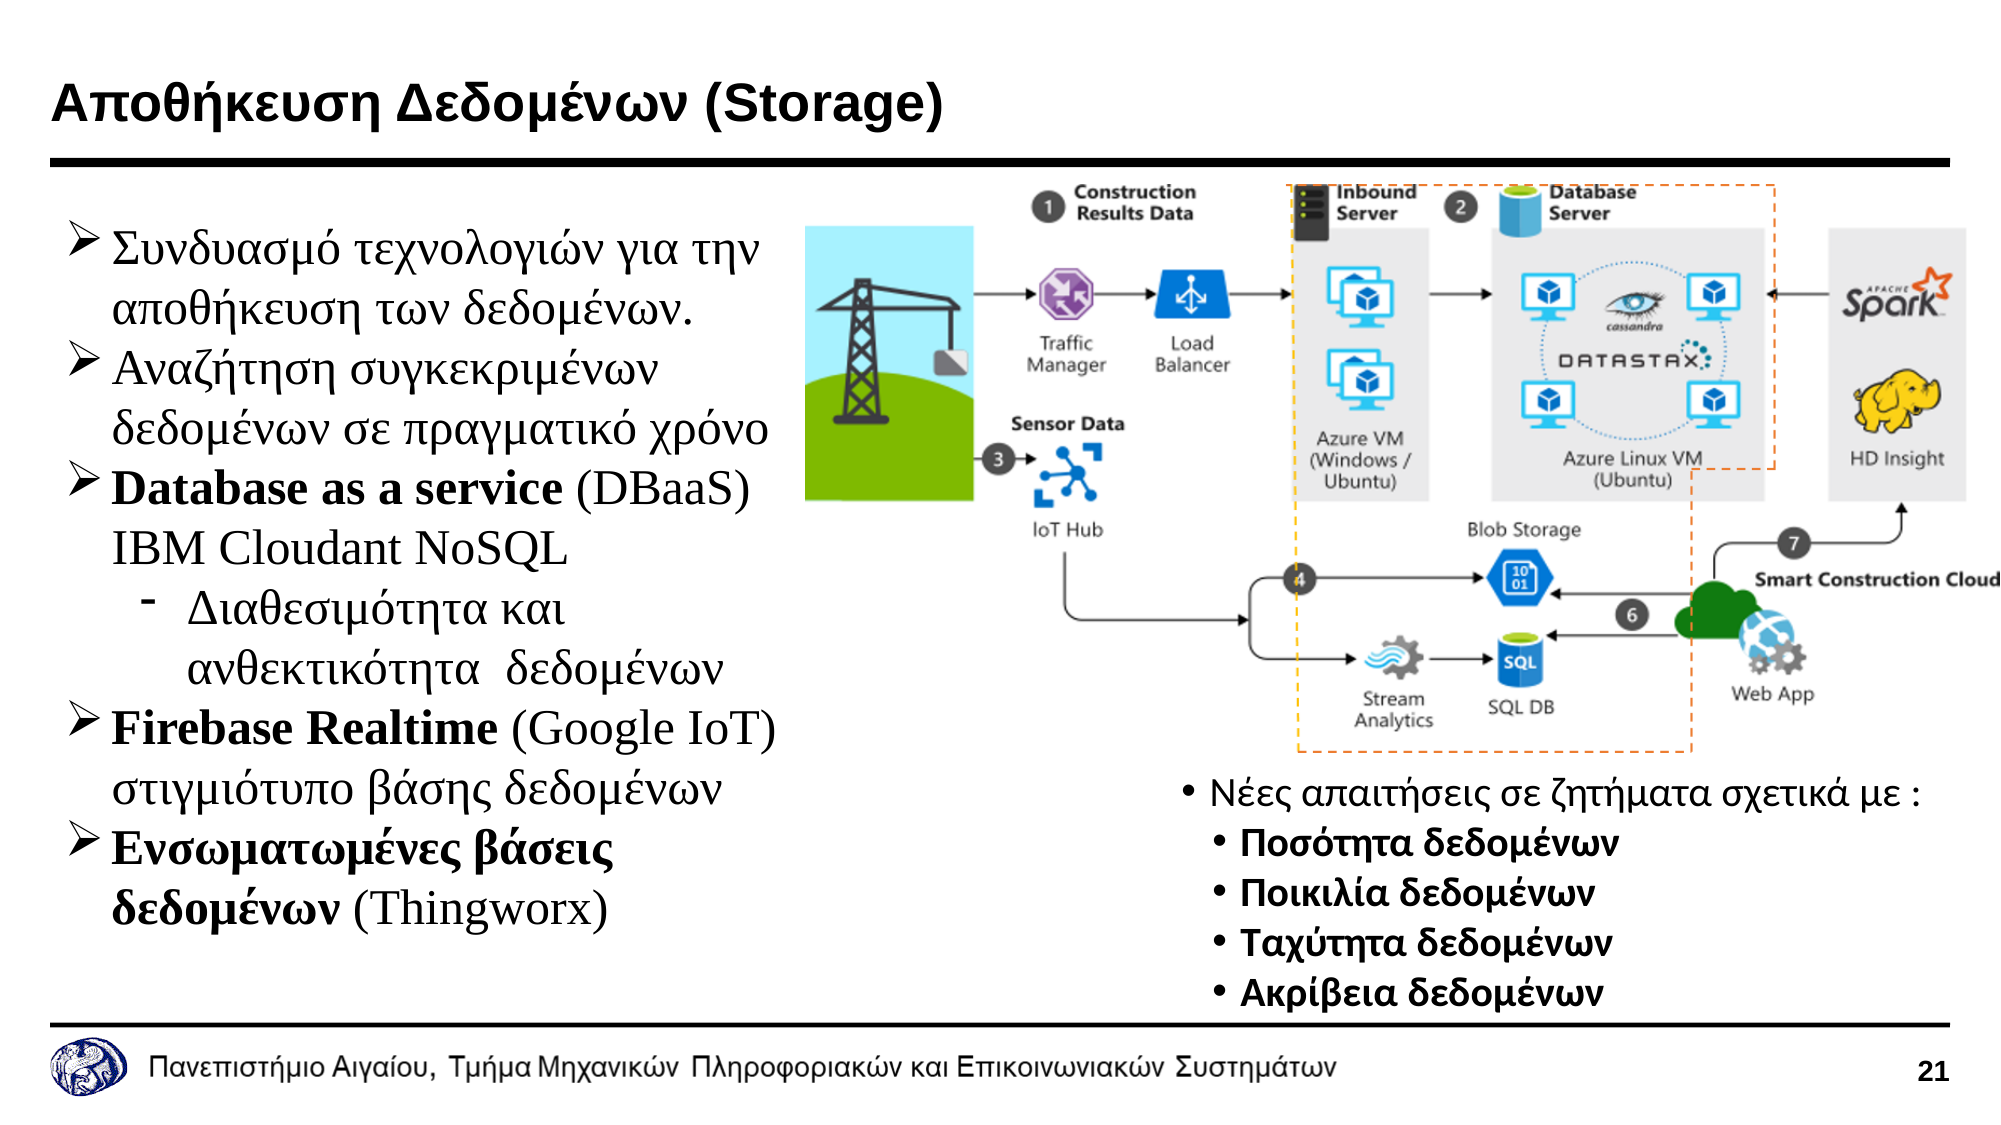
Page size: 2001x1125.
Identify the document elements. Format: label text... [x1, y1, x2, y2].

slide_number 21 [1759, 1025, 1950, 1088]
text_box Συνδυασμό τεχνολογιών για την αποθήκευση των δεδομένων. Αναζήτηση συγκεκριμένων δεδομένων σε πραγματικό χρόνο Database as a service (DBaaS) IBM Cloudant NoSQL Διαθεσιμότητα και ανθεκτικότητα δεδομένων Firebase Realtime (Google IoT) στιγμιότυπο βάσης δεδομένων Ενσωματωμένες βάσεις δεδομένων (Thingworx) [49, 206, 824, 942]
picture [805, 184, 2000, 753]
text_box Νέες απαιτήσεις σε ζητήματα σχετικά με : Ποσότητα δεδομένων Ποικιλία δεδομένων Ταχύτητα δεδομένων Ακρίβεια δεδομένων [1166, 757, 1950, 1023]
picture [50, 1021, 1760, 1105]
title Αποθήκευση Δεδομένων (Storage) [50, 37, 1950, 163]
